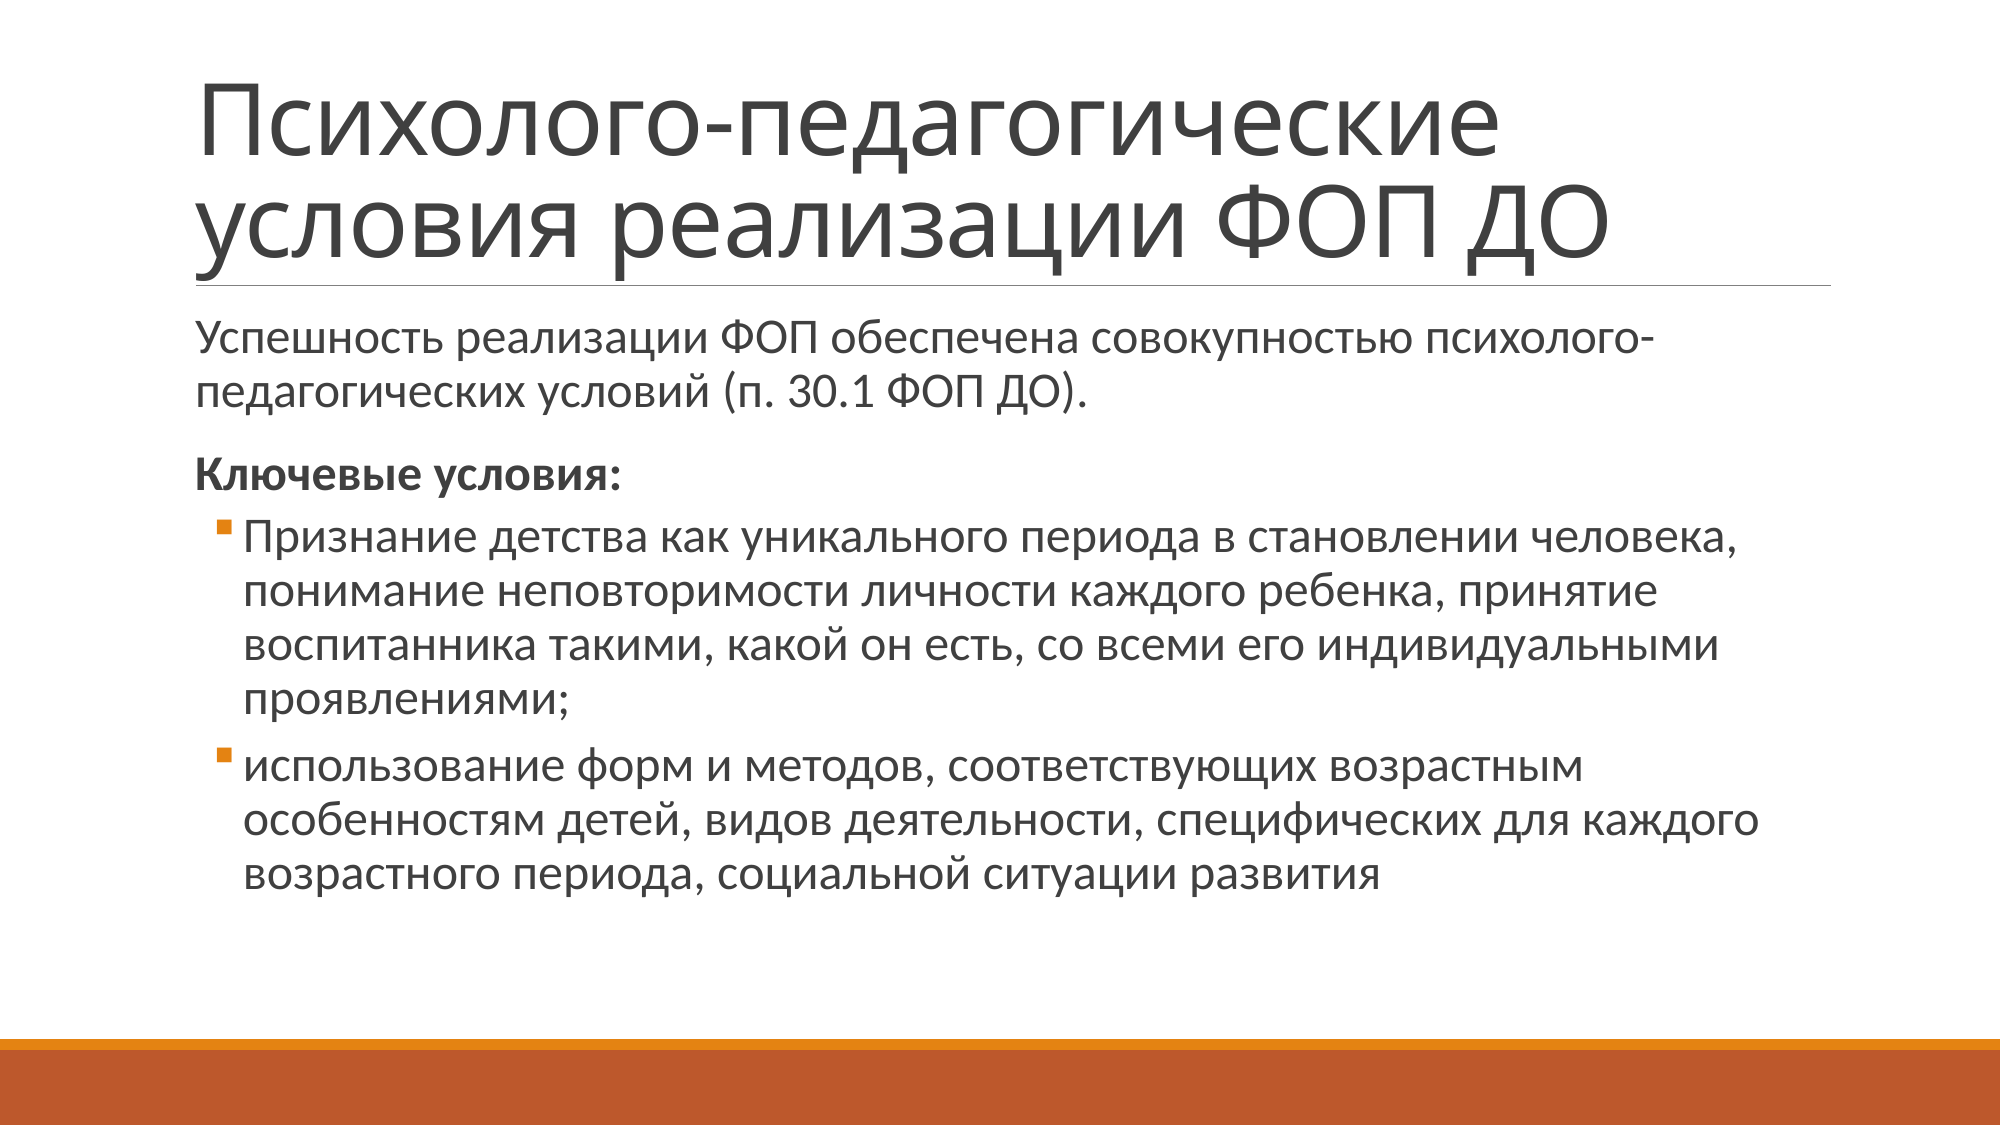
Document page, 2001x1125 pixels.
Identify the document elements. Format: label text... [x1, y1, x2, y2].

list Успешность реализации ФОП обеспечена совокупностью психолого-педагогических условий (п. 30.1 ФОП ДО). Ключевые условия: Признание детства как уникального периода в становлении человека, понимание неповторимости личности каждого ребенка, принятие воспитанника такими, какой он есть, со всеми его индивидуальными проявлениями; использование форм и методов, соответствующих возрастным особенностям детей, видов деятельности, специфических для каждого возрастного периода, социальной ситуации развития [180, 302, 1830, 963]
title Психолого-педагогические условия реализации ФОП ДО [180, 47, 1830, 285]
